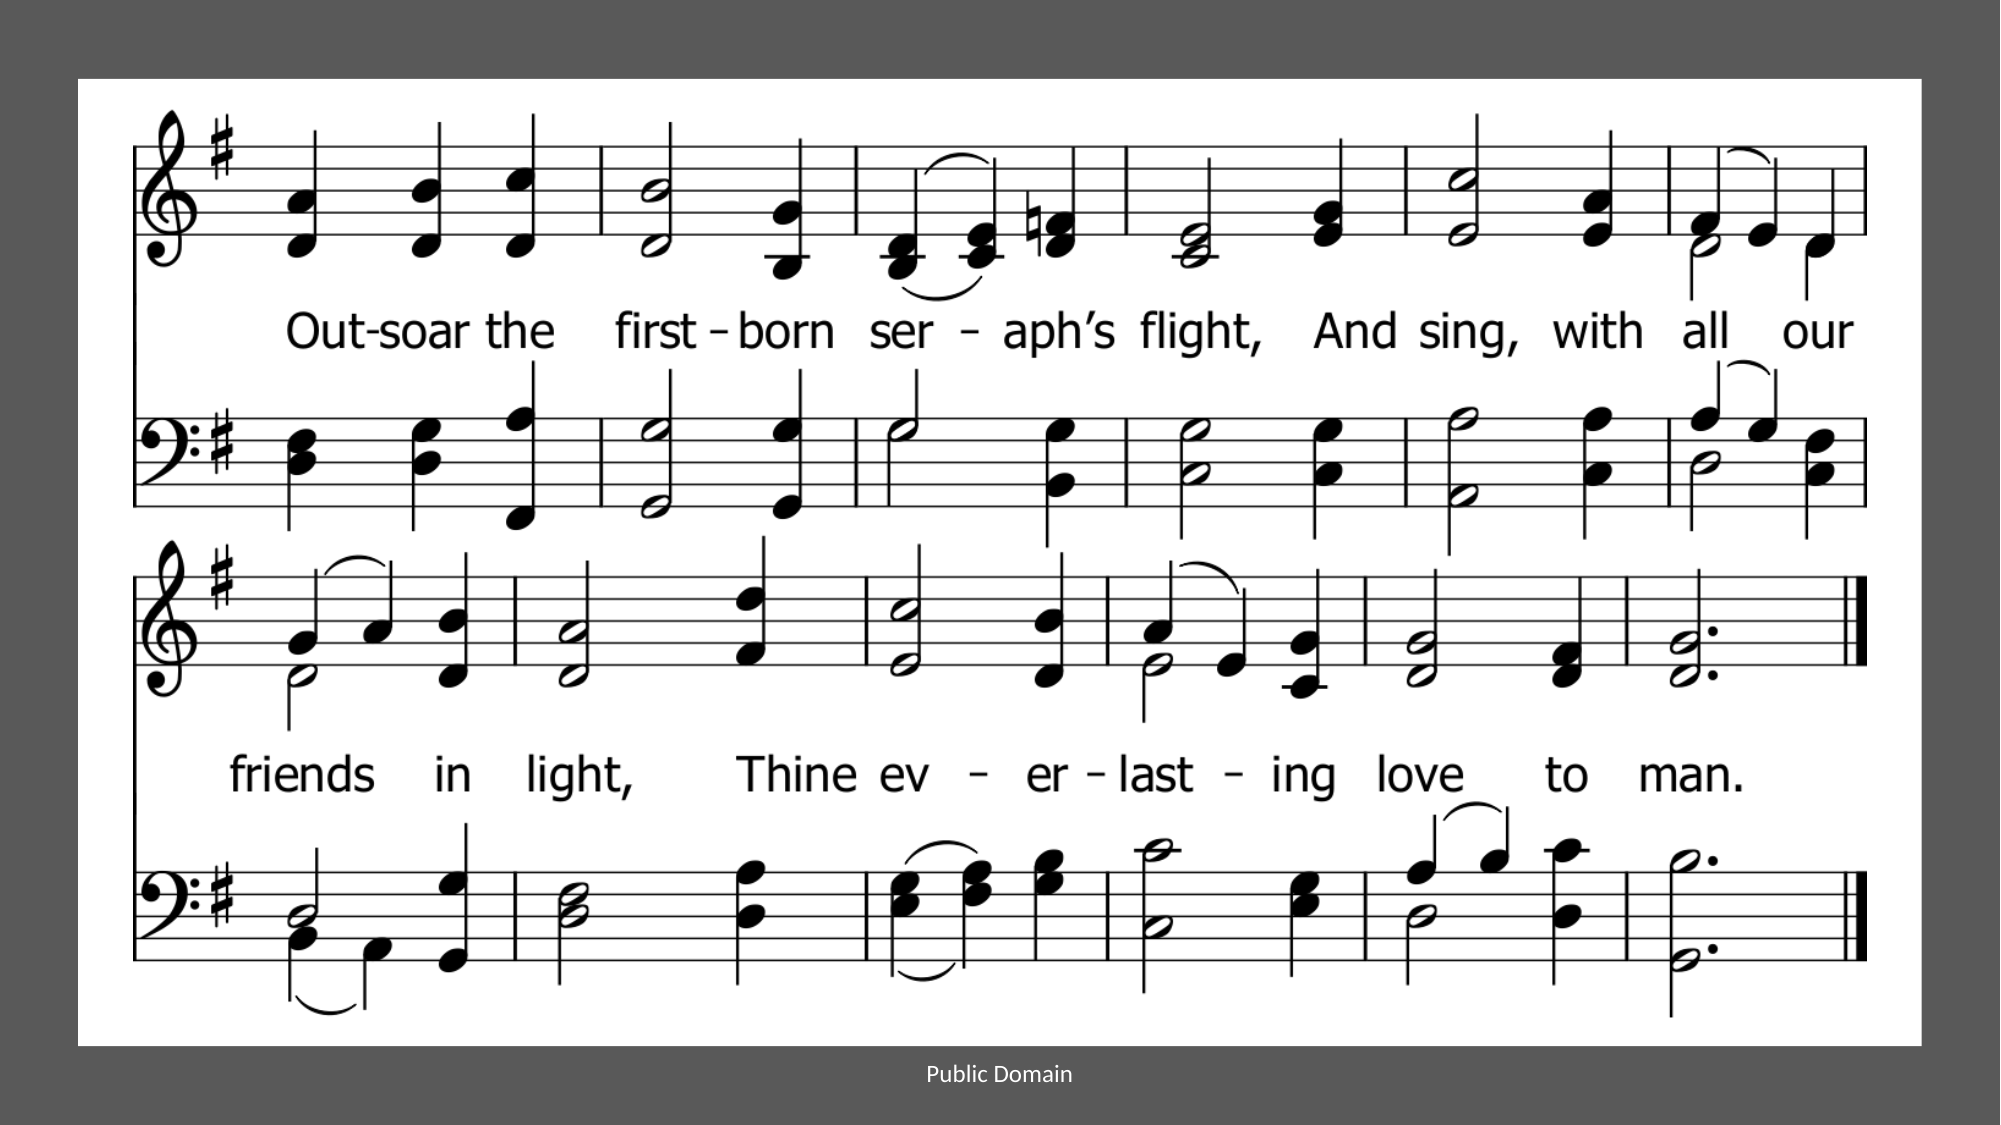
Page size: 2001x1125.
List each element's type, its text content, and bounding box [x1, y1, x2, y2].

footer Public Domain [662, 1042, 1338, 1103]
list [133, 105, 1867, 1020]
text_box [77, 78, 1923, 1047]
text_box [0, 0, 2000, 1125]
